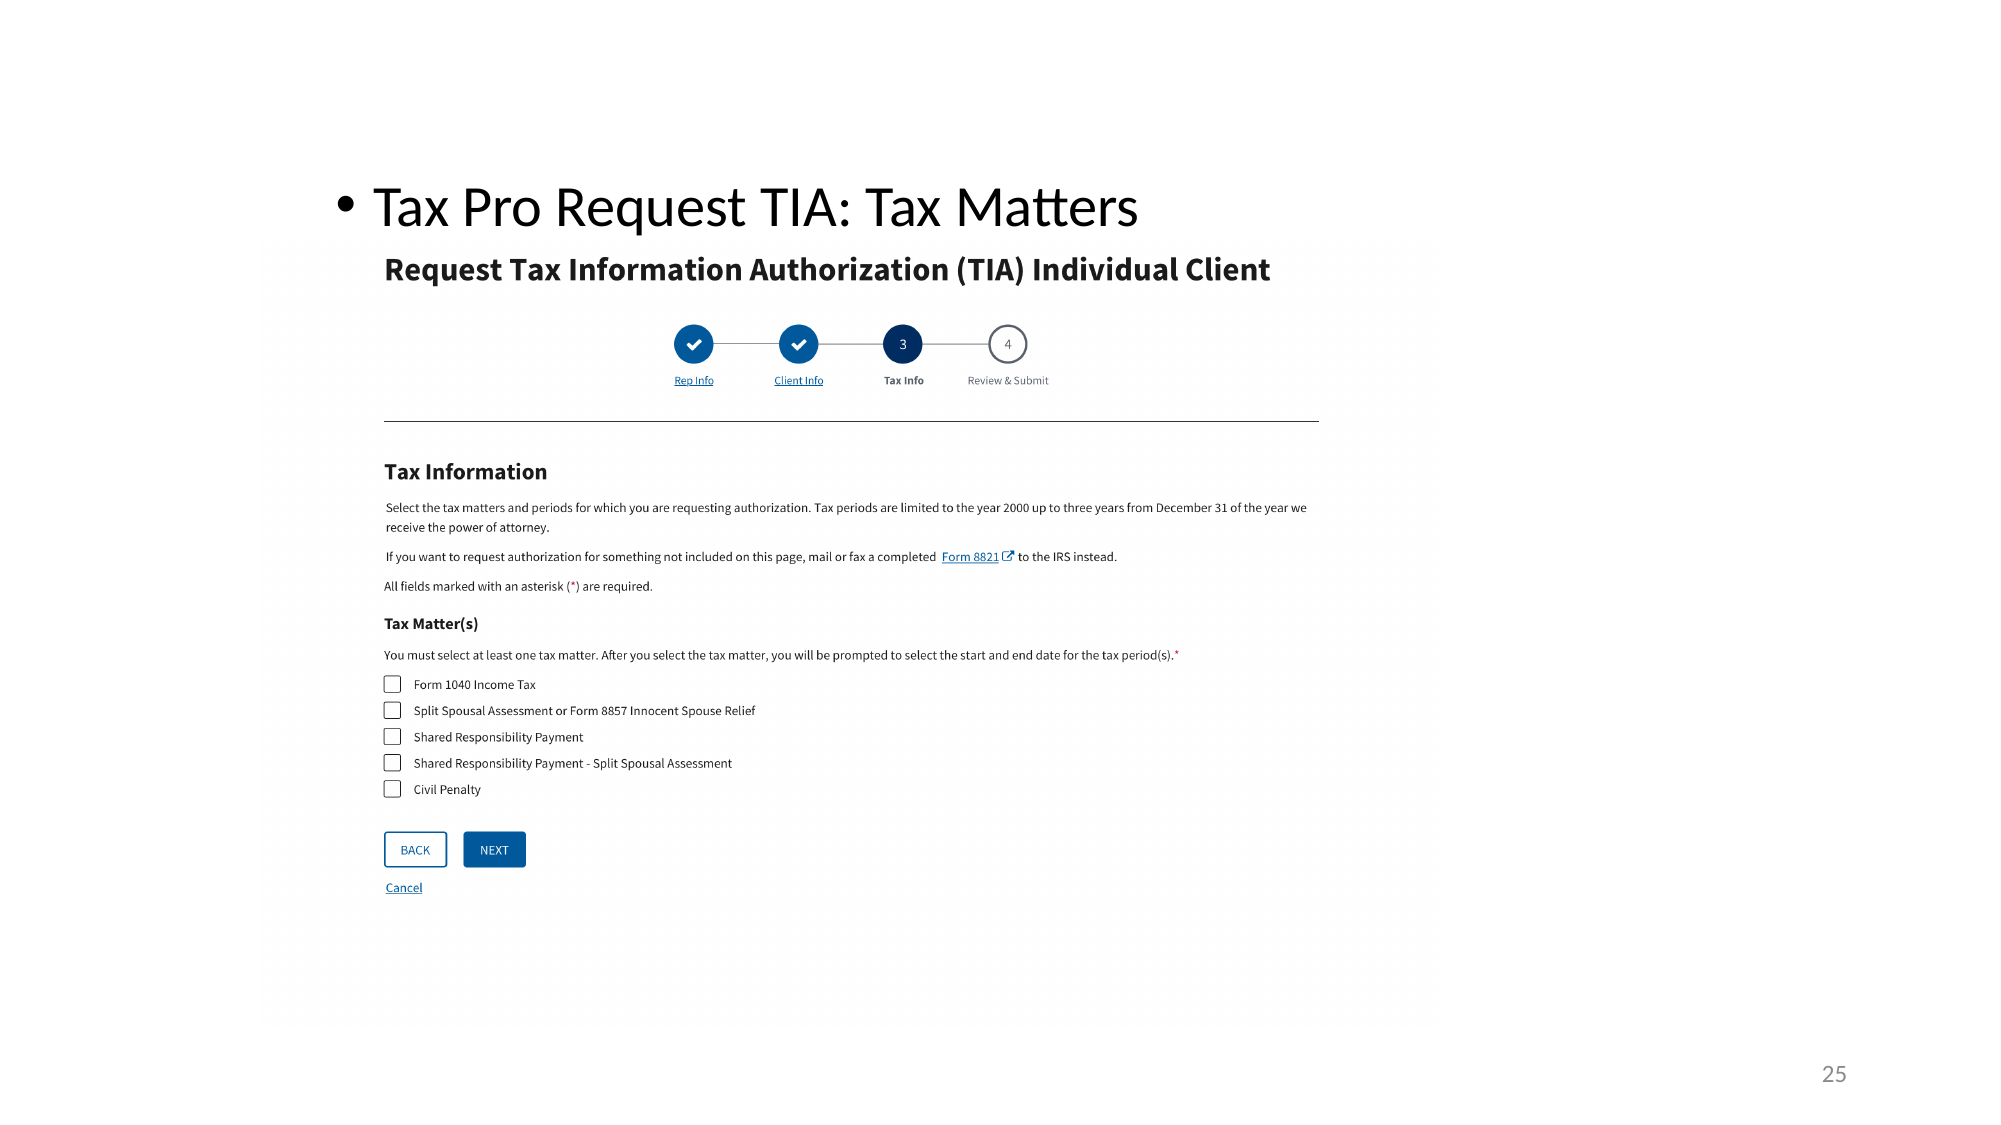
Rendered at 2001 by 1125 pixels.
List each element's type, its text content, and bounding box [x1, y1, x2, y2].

list Tax Pro Request TIA: Tax Matters [320, 168, 1671, 256]
slide_number 25 [1412, 1042, 1863, 1103]
picture [261, 240, 1441, 1028]
